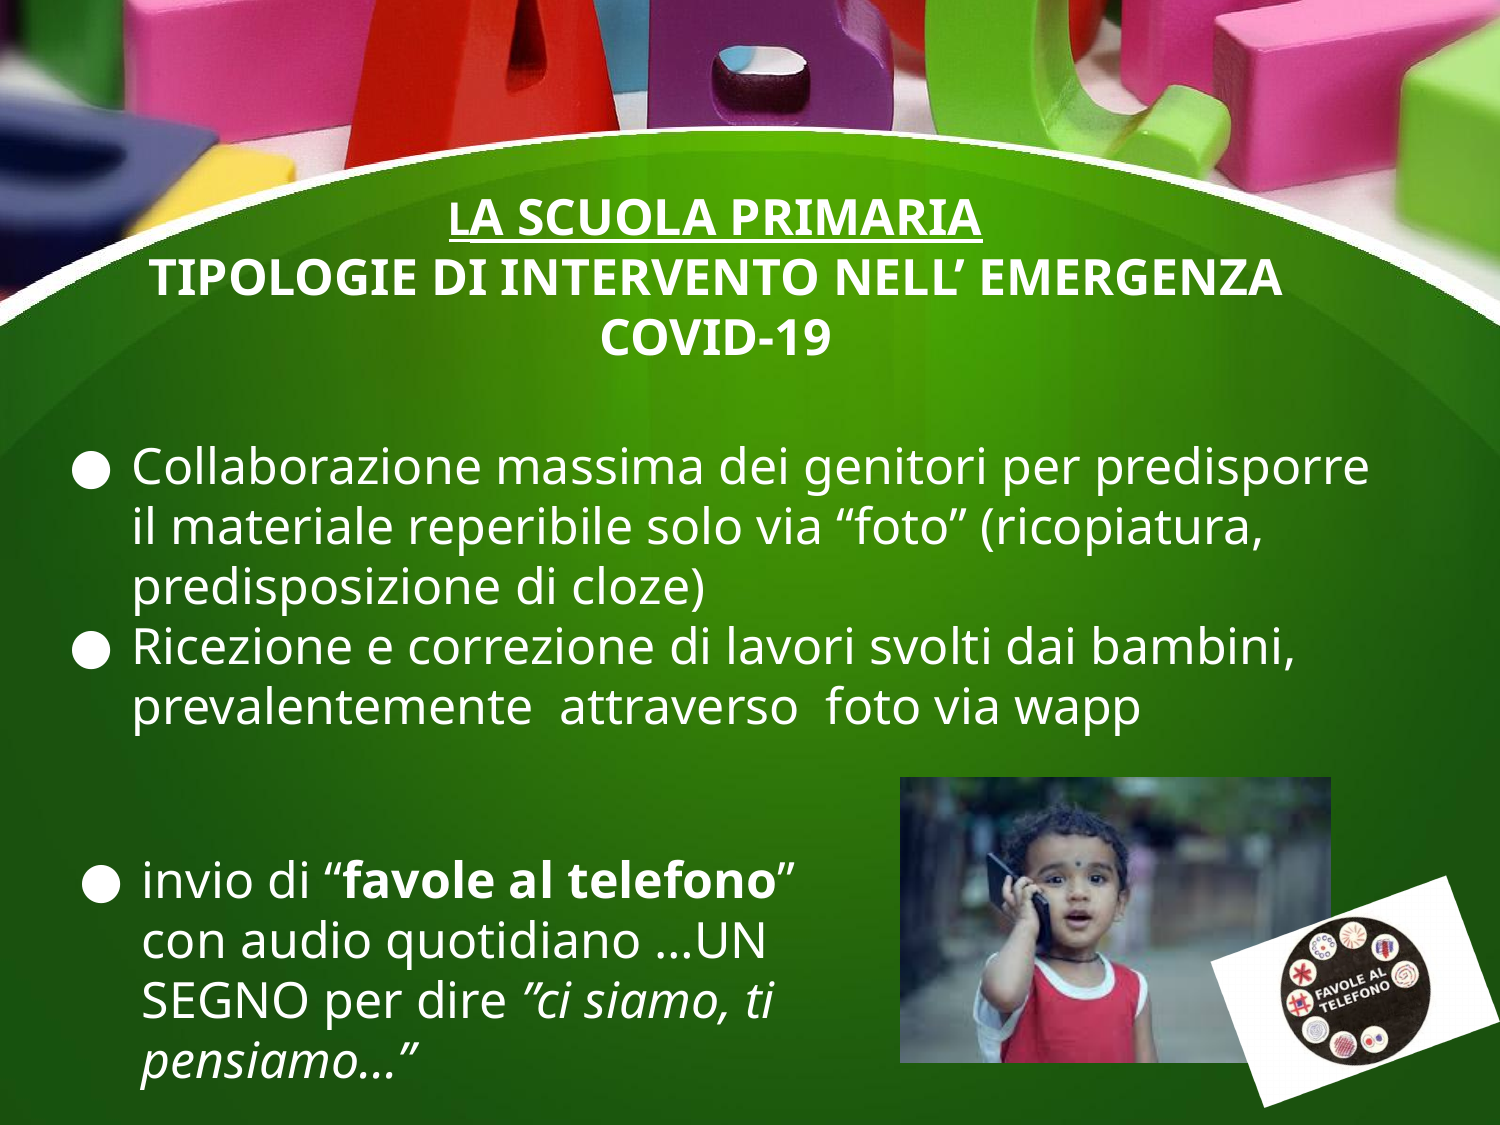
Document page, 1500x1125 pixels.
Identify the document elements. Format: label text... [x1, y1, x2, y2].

text_box Collaborazione massima dei genitori per predisporre il materiale reperibile solo via “foto” (ricopiatura, predisposizione di cloze) Ricezione e correzione di lavori svolti dai bambini, prevalentemente attraverso foto via wapp [41, 374, 1390, 814]
picture [0, 0, 1500, 1125]
text_box LA SCUOLA PRIMARIA TIPOLOGIE DI INTERVENTO NELL’ EMERGENZA COVID-19 [94, 170, 1338, 314]
text_box invio di “favole al telefono” con audio quotidiano …UN SEGNO per dire ”ci siamo, ti pensiamo...” [51, 833, 901, 1098]
